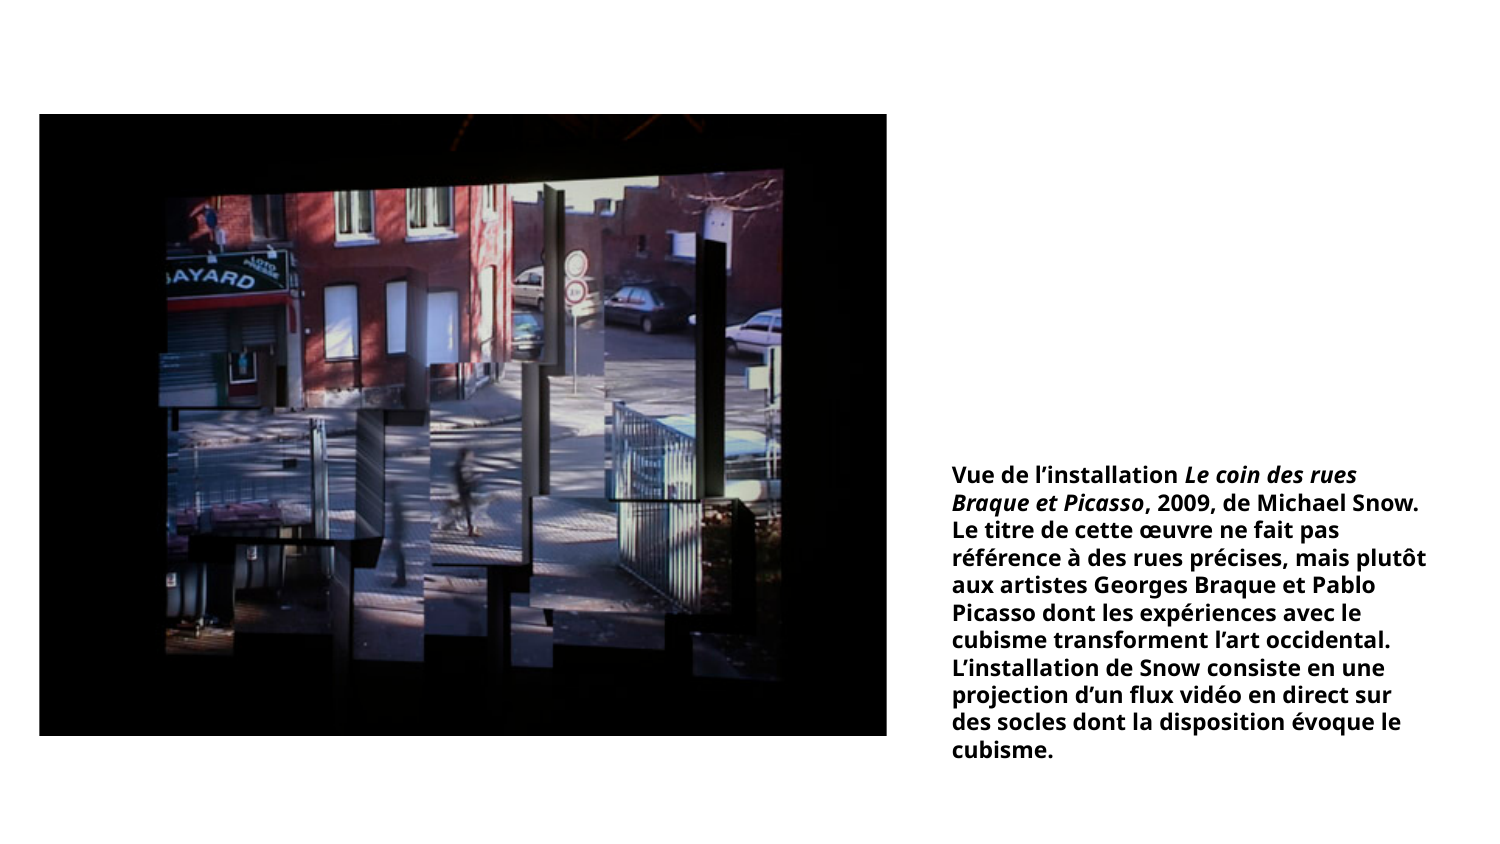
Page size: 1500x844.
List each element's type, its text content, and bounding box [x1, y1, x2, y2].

text_box Vue de l’installation Le coin des rues Braque et Picasso, 2009, de Michael Snow. Le titre de cette œuvre ne fait pas référence à des rues précises, mais plutôt aux artistes Georges Braque et Pablo Picasso dont les expériences avec le cubisme transforment l’art occidental. L’installation de Snow consiste en une projection d’un flux vidéo en direct sur des socles dont la disposition évoque le cubisme. [940, 455, 1443, 745]
picture [39, 114, 887, 736]
